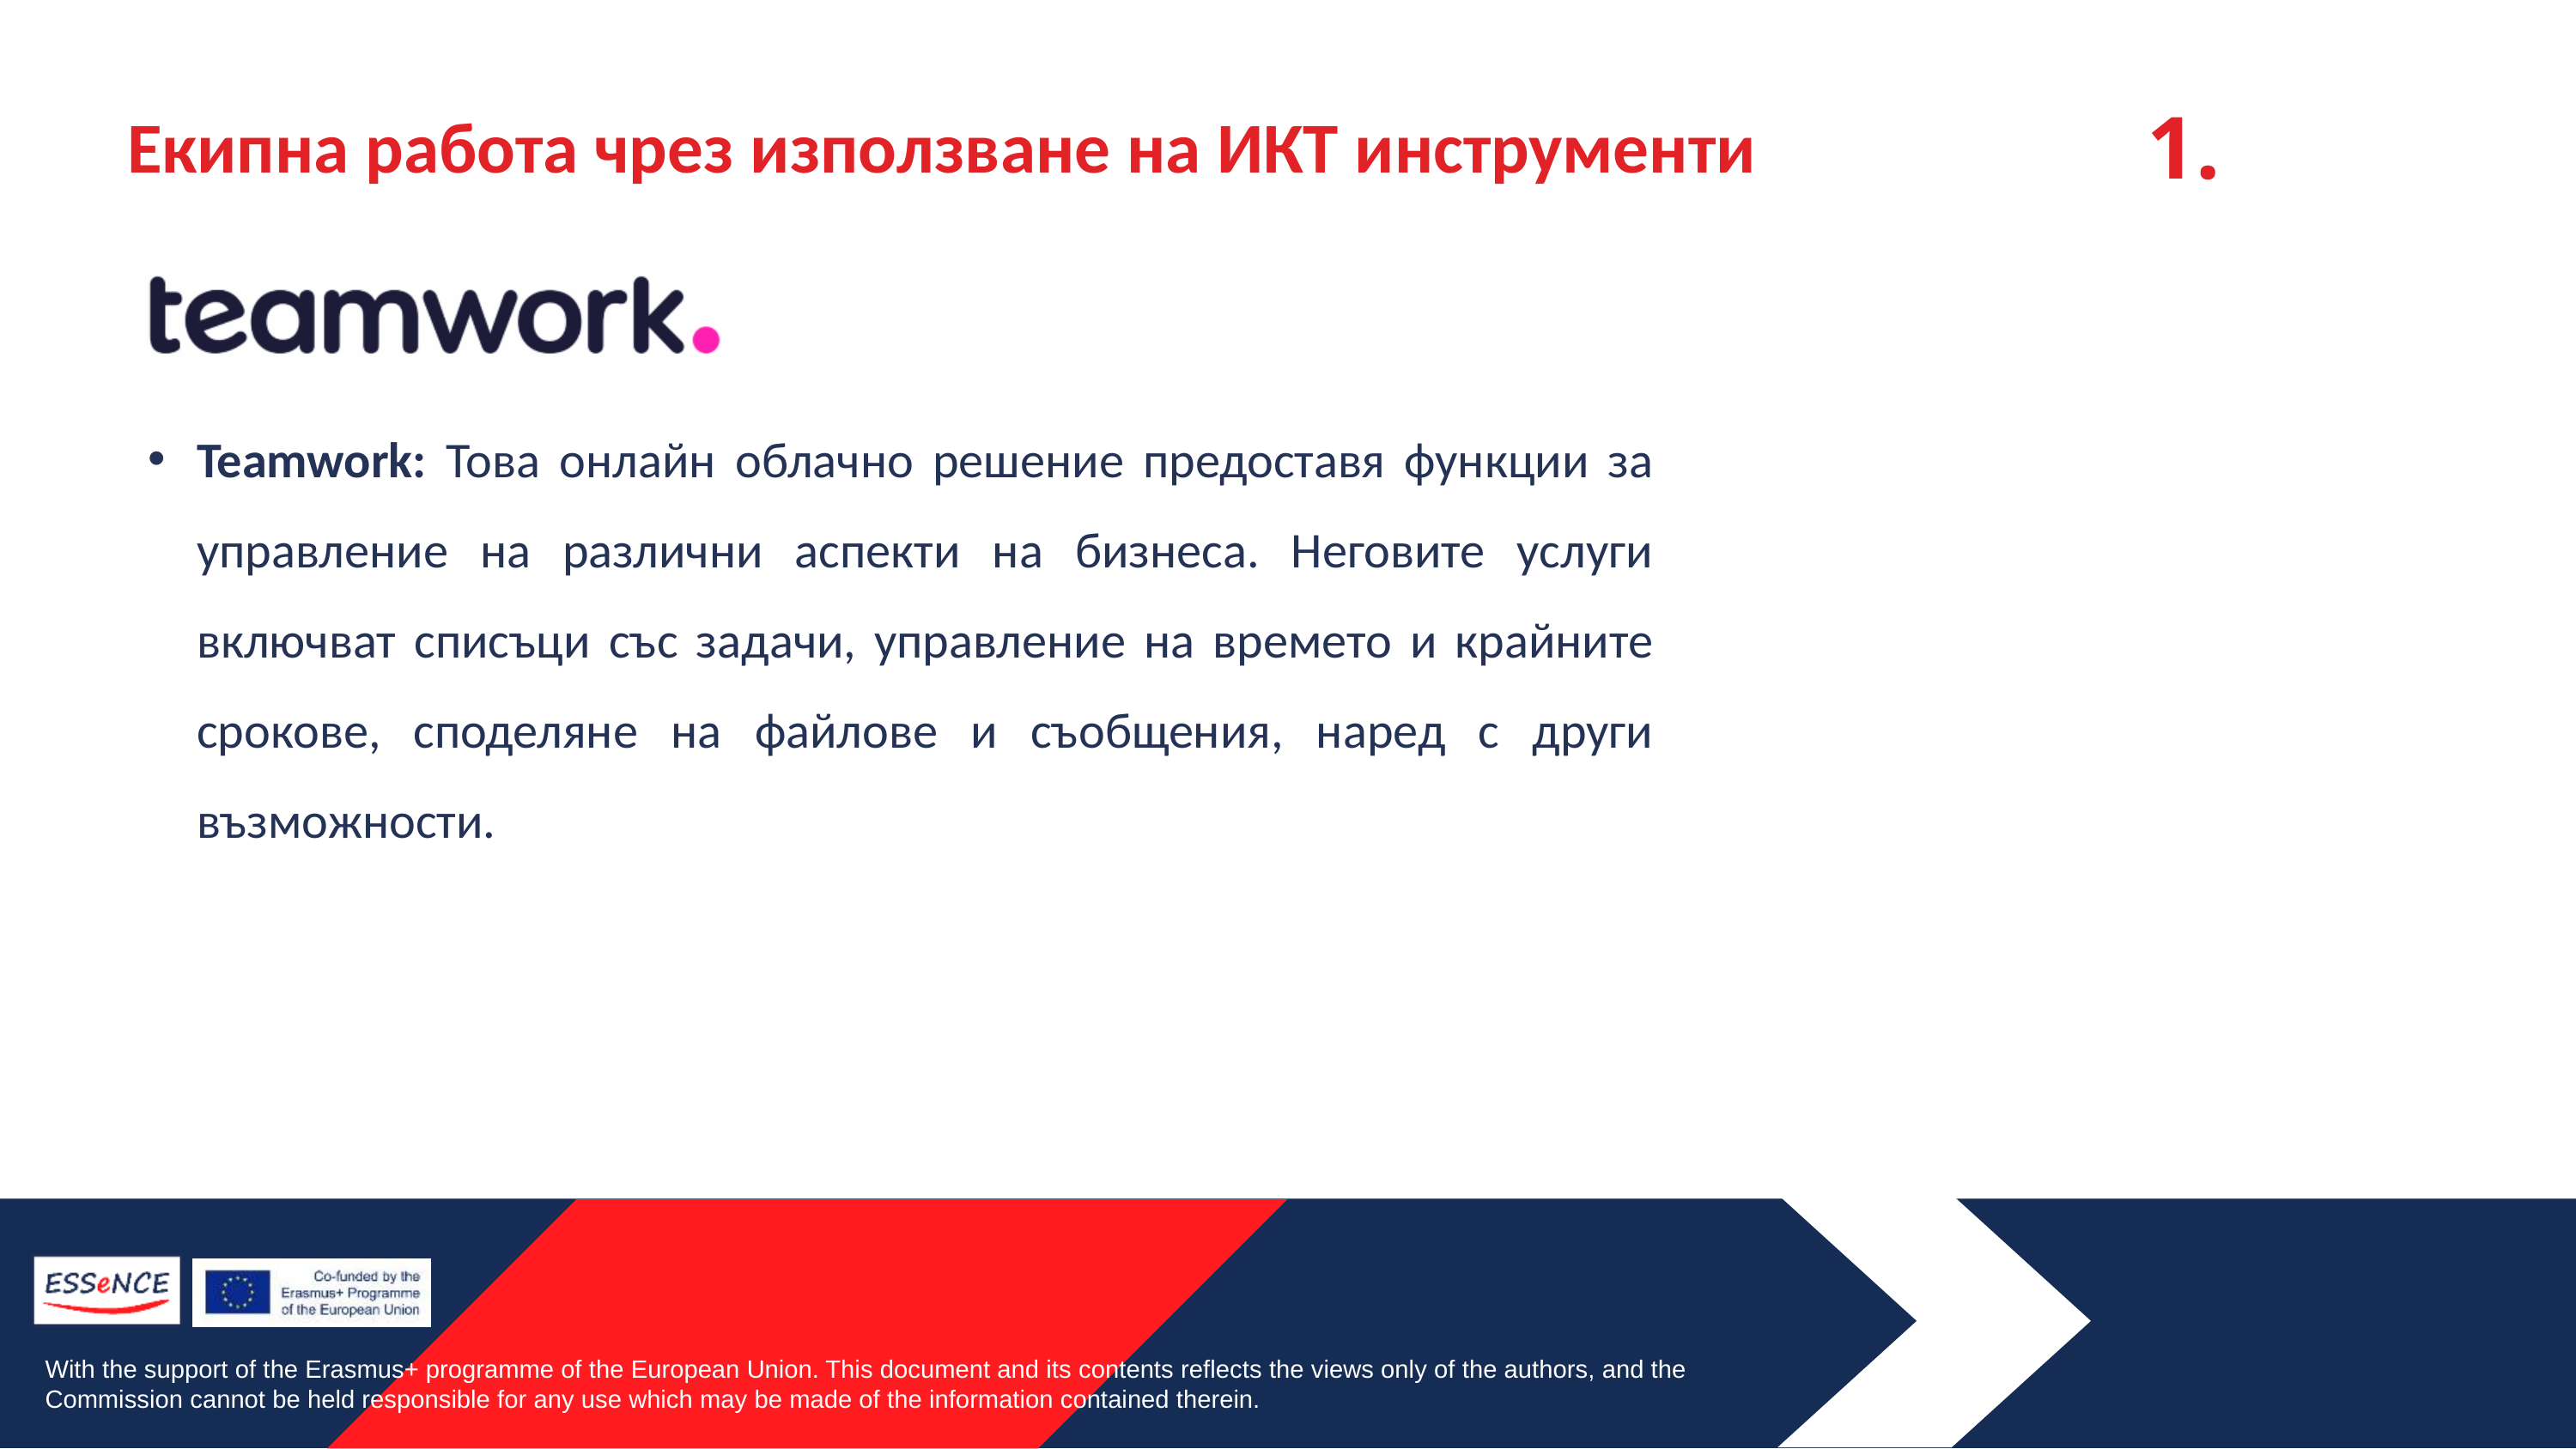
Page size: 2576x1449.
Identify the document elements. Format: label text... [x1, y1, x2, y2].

picture [120, 240, 740, 391]
text_box Екипна работа чрез използване на ИКТ инструменти [127, 100, 1852, 188]
text_box With the support of the Erasmus+ programme of the European Union. This document and its contents reflects the views only of the authors, and the Commission cannot be held responsible for any use which may be made of the information contained therein. [32, 1346, 1803, 1420]
picture [192, 1258, 431, 1328]
text_box Teamwork: Това онлайн облачно решение предоставя функции за управление на различни аспекти на бизнеса. Неговите услуги включват списъци със задачи, управление на времето и крайните срокове, споделяне на файлове и съобщения, наред с други възможности. [135, 391, 1668, 855]
text_box 1. [2124, 91, 2515, 197]
picture [32, 1254, 183, 1328]
